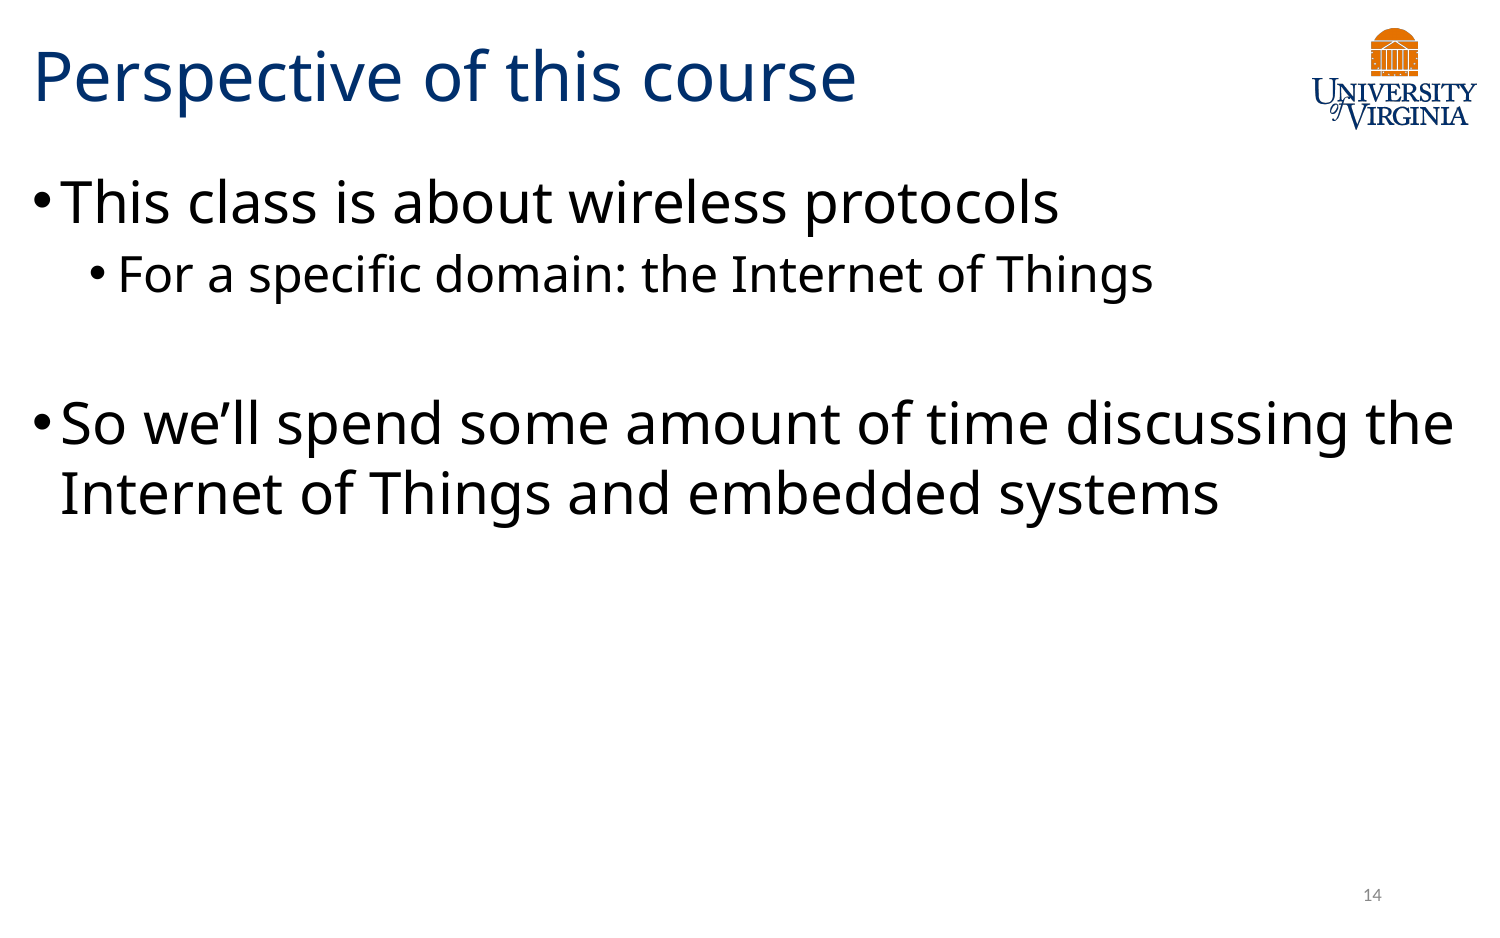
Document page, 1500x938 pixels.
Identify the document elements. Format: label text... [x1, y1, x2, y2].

picture [1312, 28, 1477, 130]
title Perspective of this course [17, 14, 1297, 145]
slide_number 14 [1059, 868, 1397, 919]
list This class is about wireless protocols For a specific domain: the Internet of Things So we’ll spend some amount of time discussing the Internet of Things and embedded systems [17, 157, 1483, 845]
